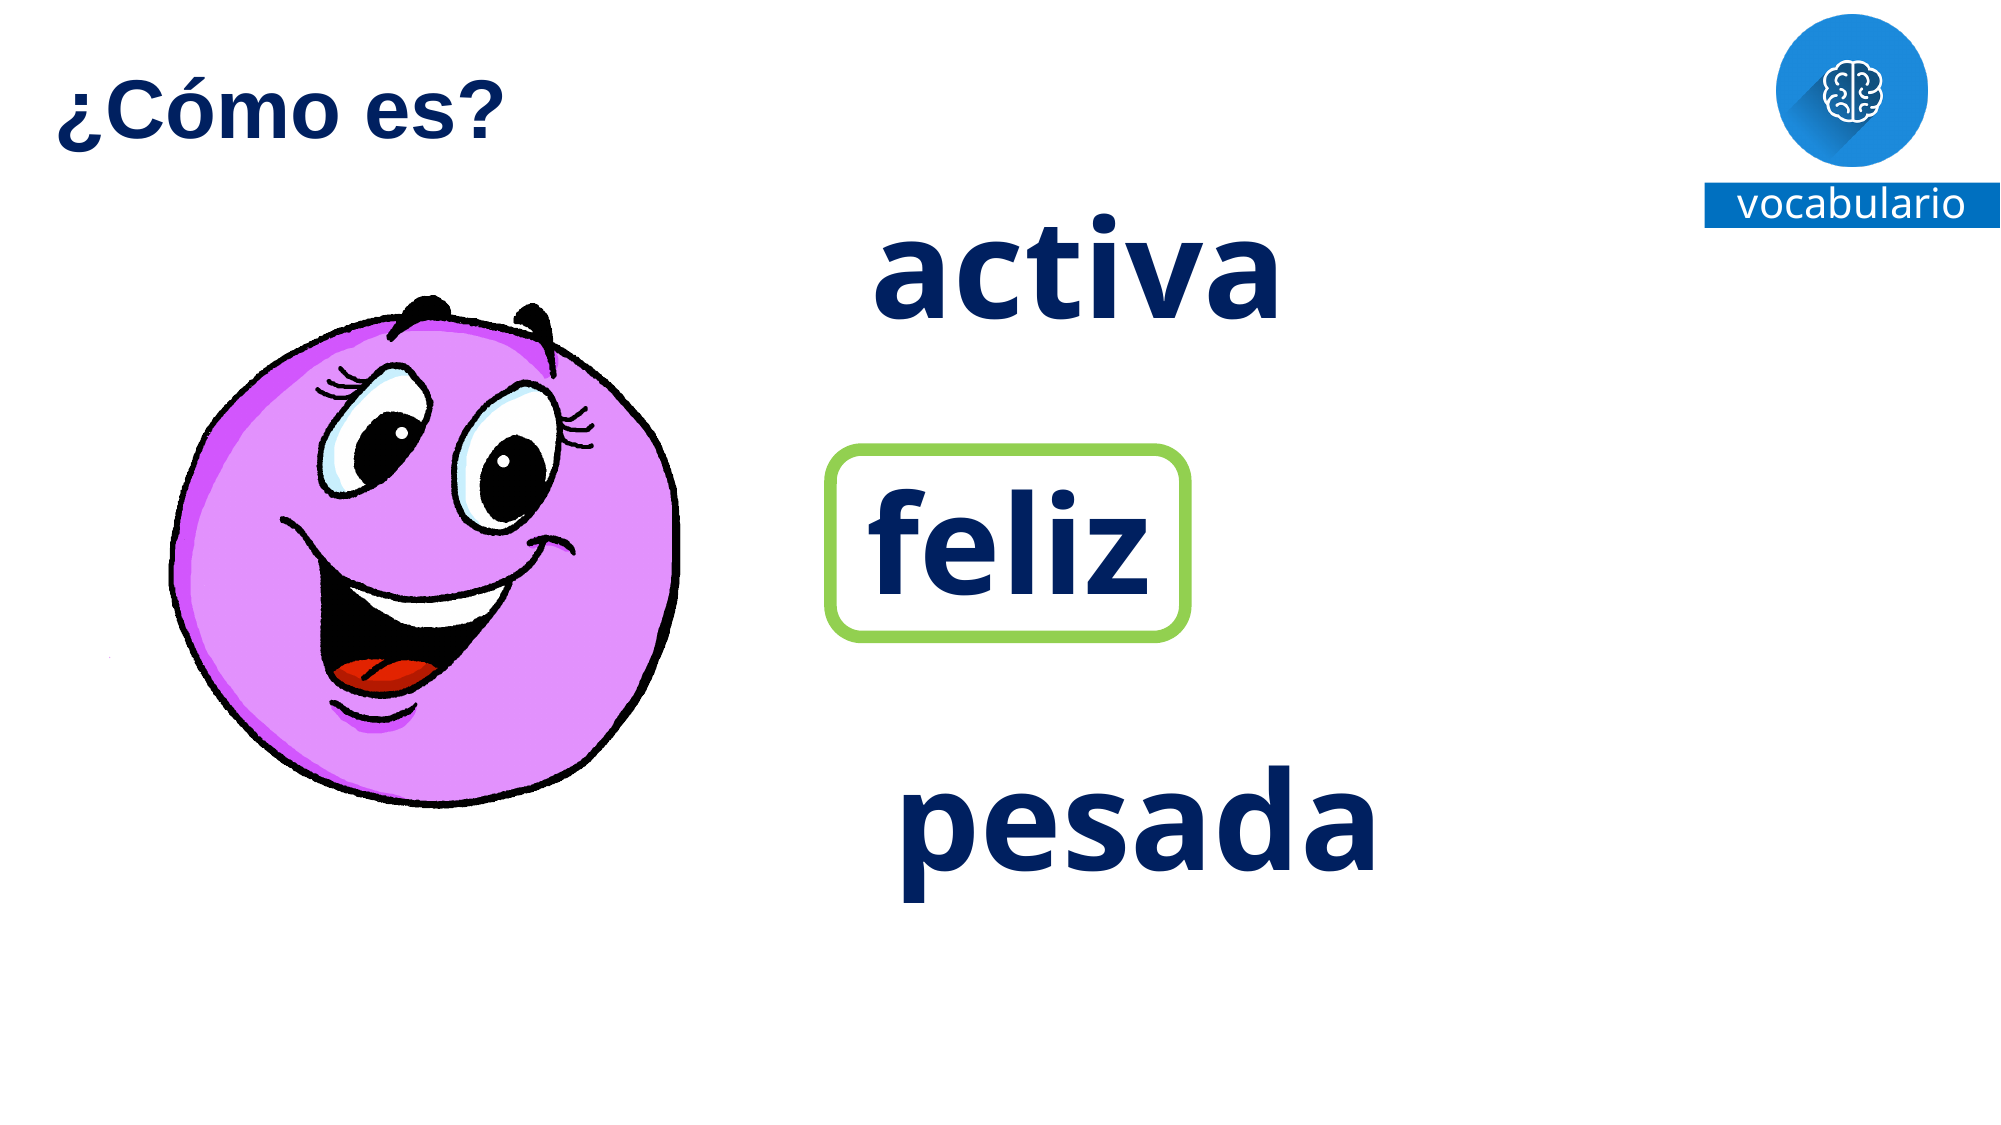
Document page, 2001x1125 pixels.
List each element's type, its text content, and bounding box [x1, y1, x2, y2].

text_box activa [855, 173, 1303, 354]
text_box [840, 447, 1188, 640]
title vocabulario [1704, 182, 2000, 228]
text_box ¿Cómo es? [40, 47, 1186, 163]
picture [0, 274, 837, 817]
picture [1776, 14, 1929, 167]
text_box pesada [879, 725, 1399, 905]
